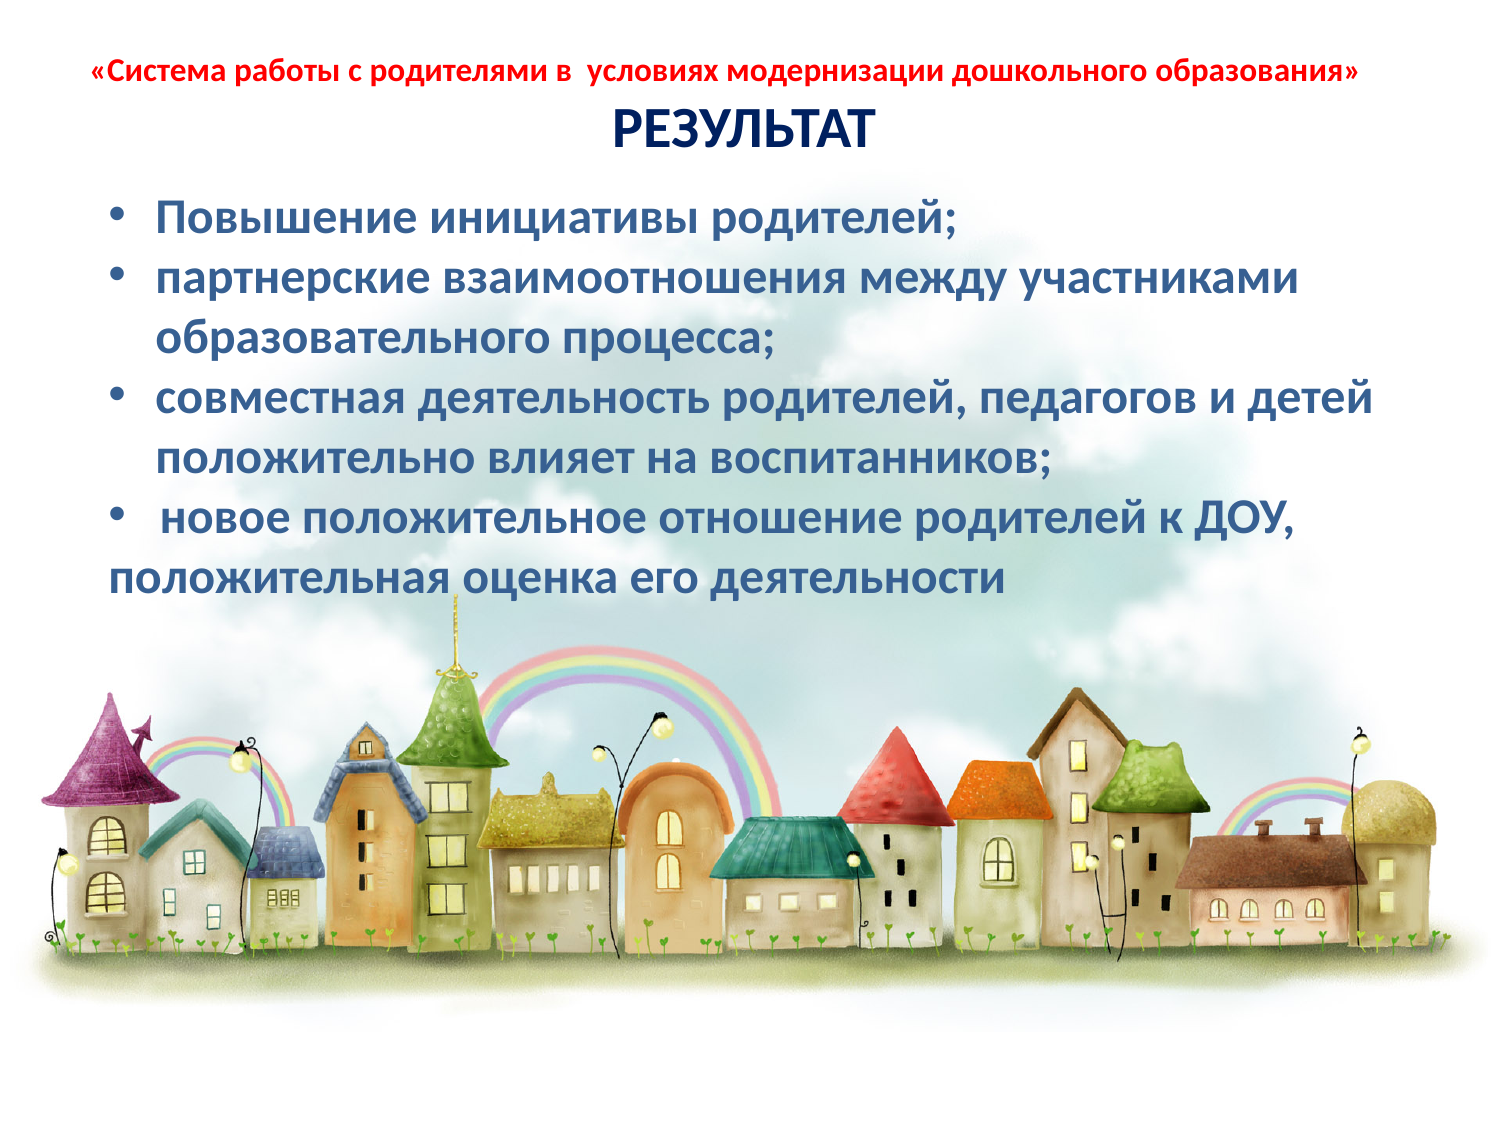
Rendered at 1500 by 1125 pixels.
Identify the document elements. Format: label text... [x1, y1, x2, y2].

picture [0, 93, 1500, 1032]
text_box «Система работы с родителями в условиях модернизации дошкольного образования» [64, 40, 1388, 92]
text_box РЕЗУЛЬТАТ [304, 82, 1184, 92]
